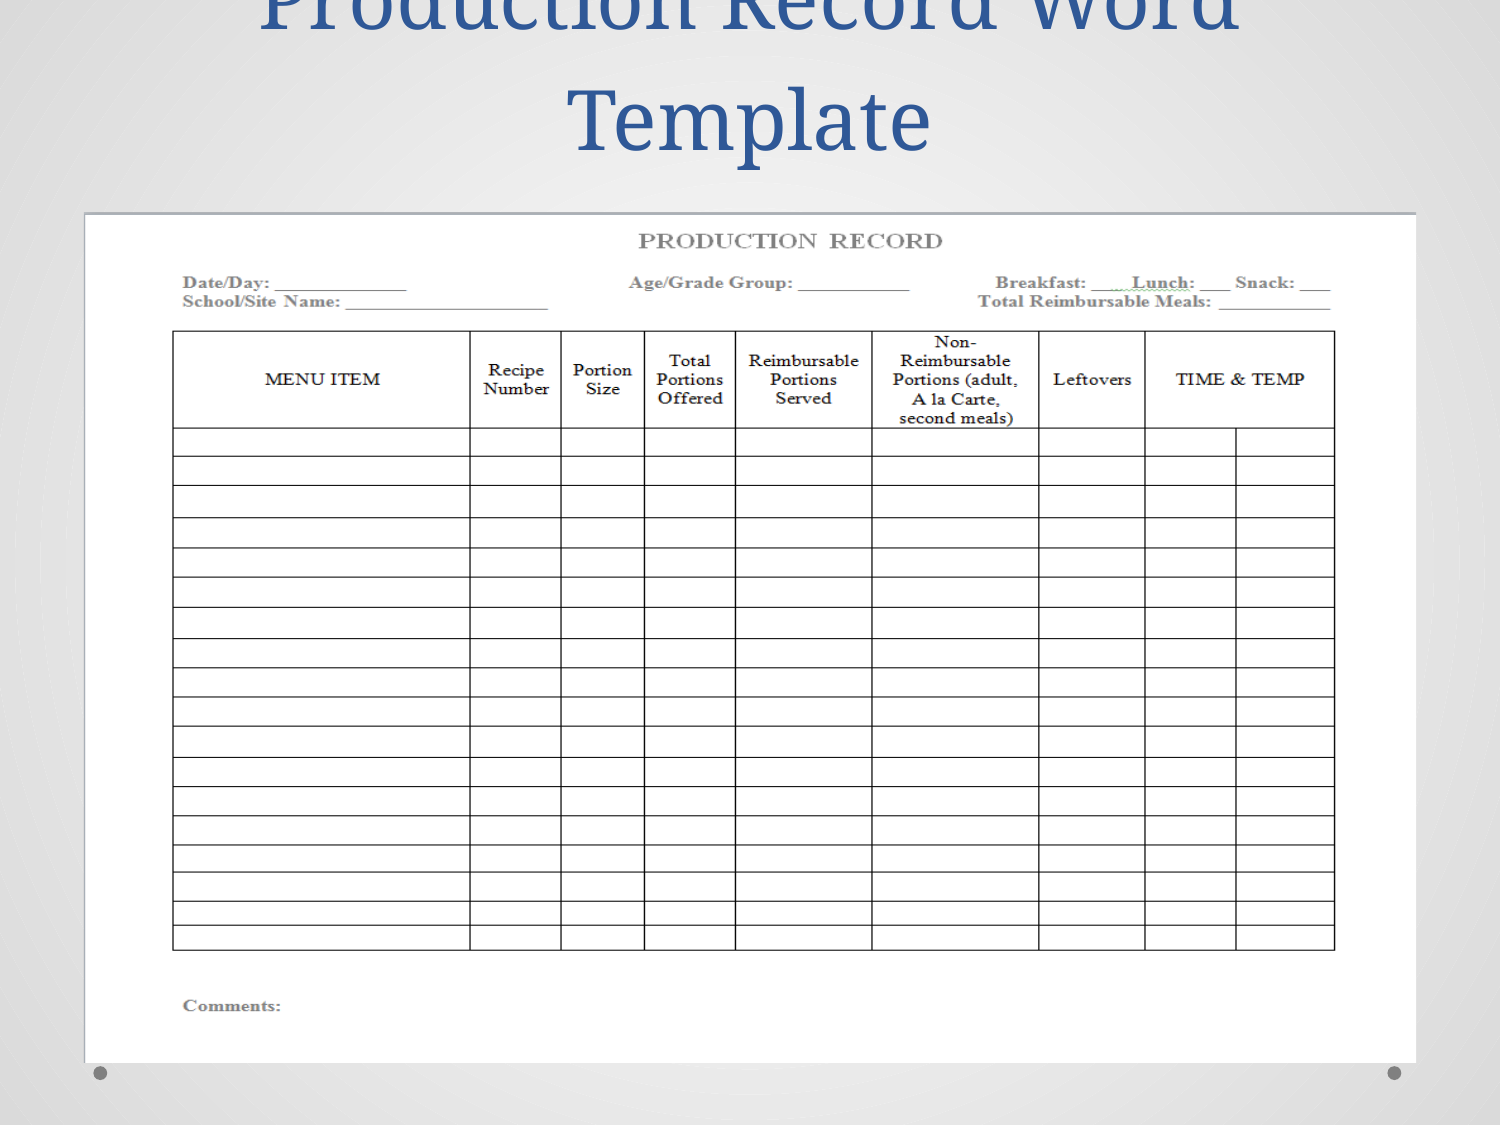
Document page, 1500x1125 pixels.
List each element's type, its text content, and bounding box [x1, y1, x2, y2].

title Production Record Word Template [75, 37, 1425, 175]
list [83, 212, 1417, 1063]
